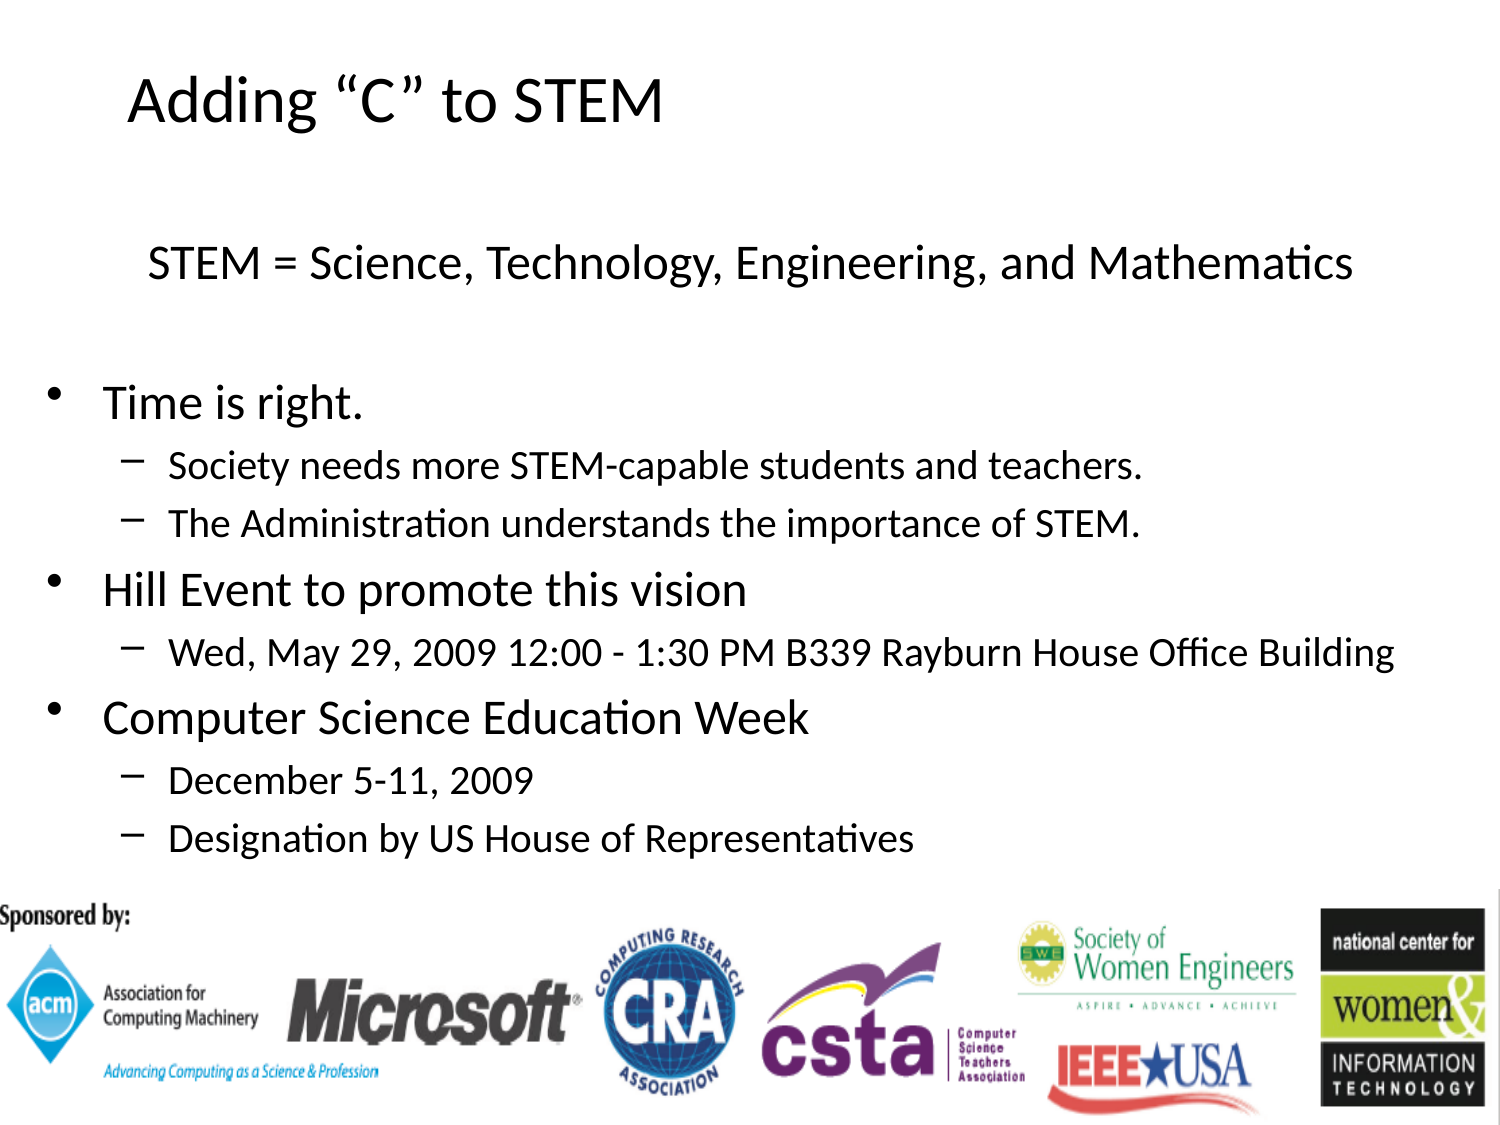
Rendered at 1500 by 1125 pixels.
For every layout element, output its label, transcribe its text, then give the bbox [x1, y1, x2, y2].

list STEM = Science, Technology, Engineering, and Mathematics Time is right. Society needs more STEM-capable students and teachers. The Administration understands the importance of STEM. Hill Event to promote this vision Wed, May 29, 2009 12:00 - 1:30 PM B339 Rayburn House Office Building Computer Science Education Week December 5-11, 2009 Designation by US House of Representatives [30, 151, 1472, 887]
title Adding “C” to STEM [112, 39, 1388, 151]
picture [0, 888, 1500, 1125]
